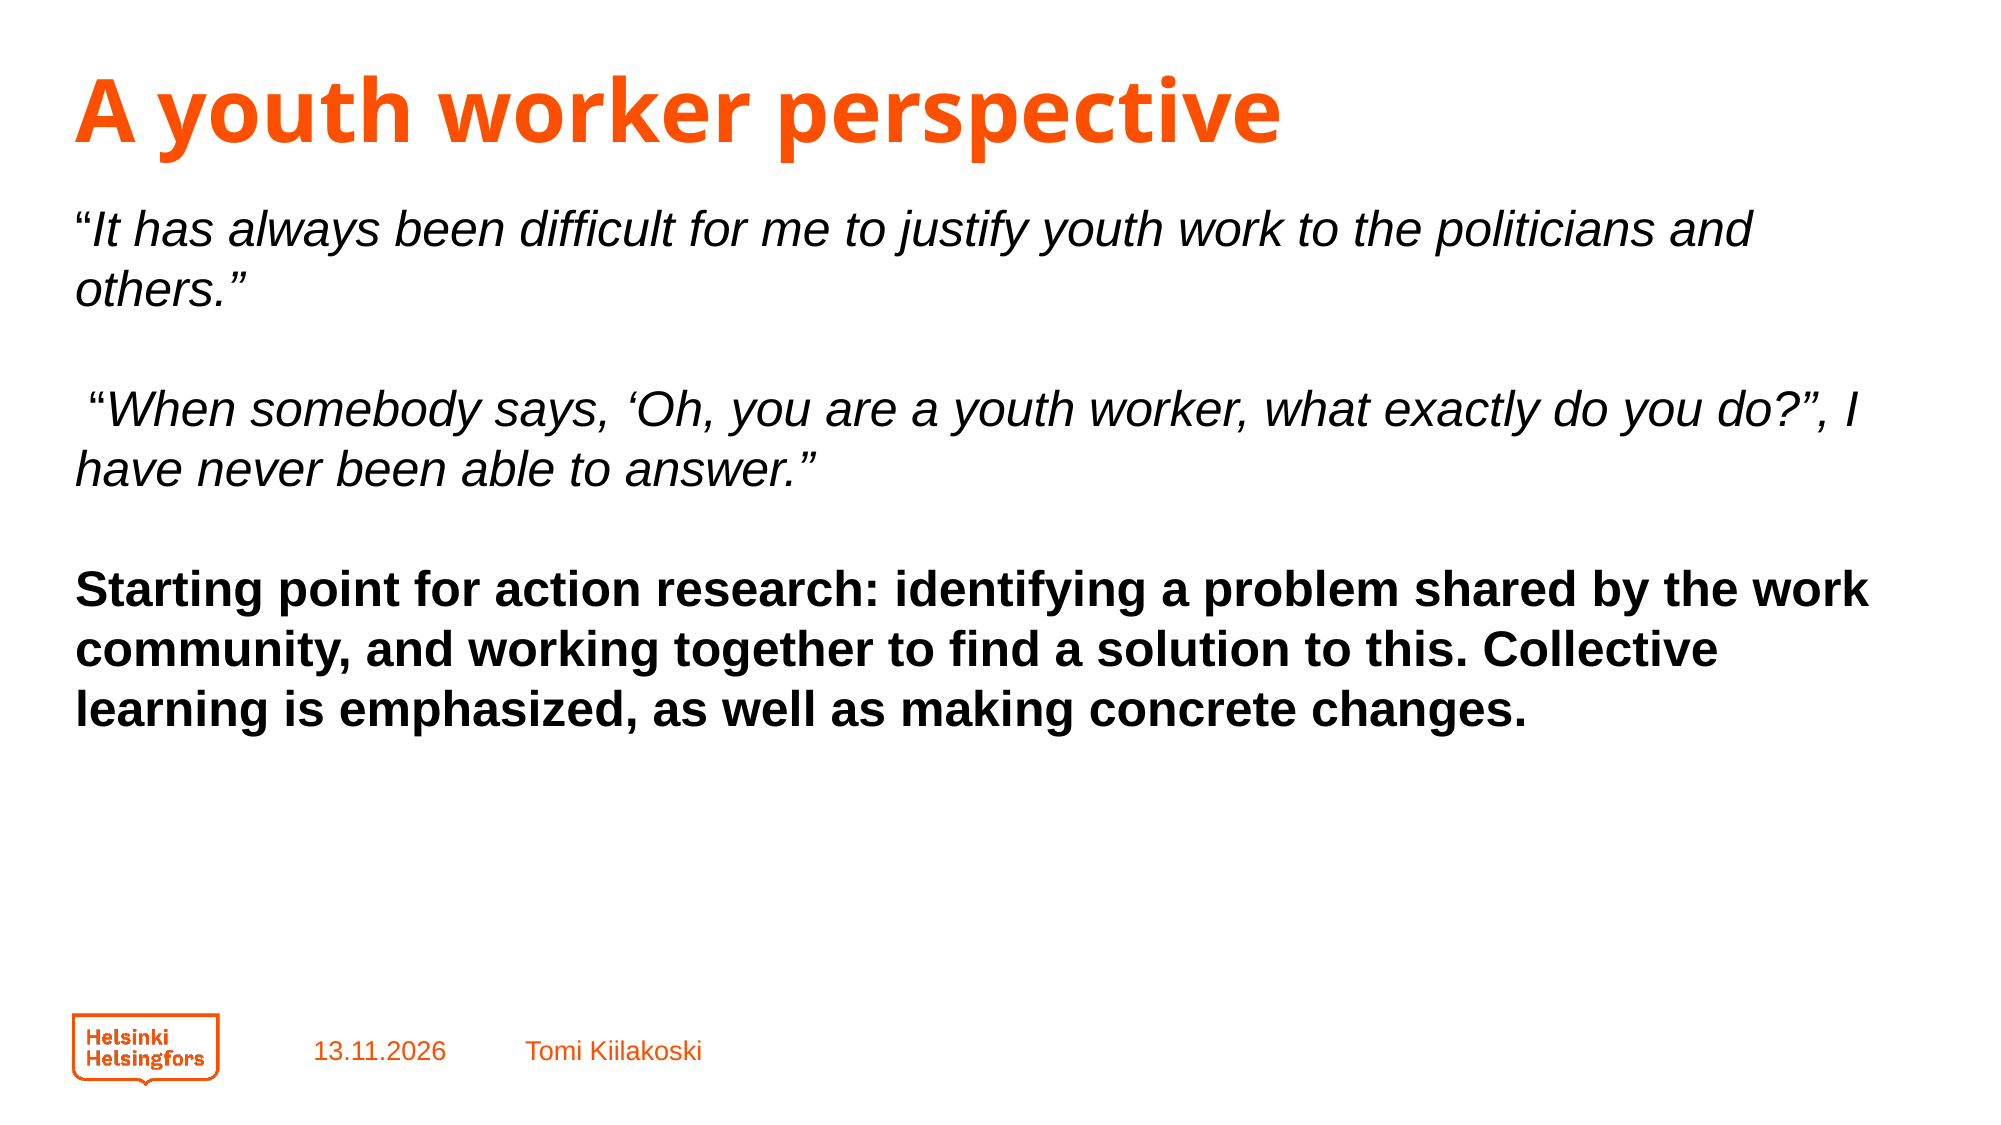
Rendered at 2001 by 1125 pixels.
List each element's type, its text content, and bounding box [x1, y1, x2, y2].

title A youth worker perspective [75, 66, 1918, 196]
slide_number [272, 1028, 487, 1071]
footer Tomi Kiilakoski [525, 1028, 1201, 1071]
list “It has always been difficult for me to justify youth work to the politicians and others.” “When somebody says, ‘Oh, you are a youth worker, what exactly do you do?”, I have never been able to answer.” Starting point for action research: identifying a problem shared by the work community, and working together to find a solution to this. Collective learning is emphasized, as well as making concrete changes. [75, 196, 1918, 1014]
picture [59, 1001, 231, 1098]
